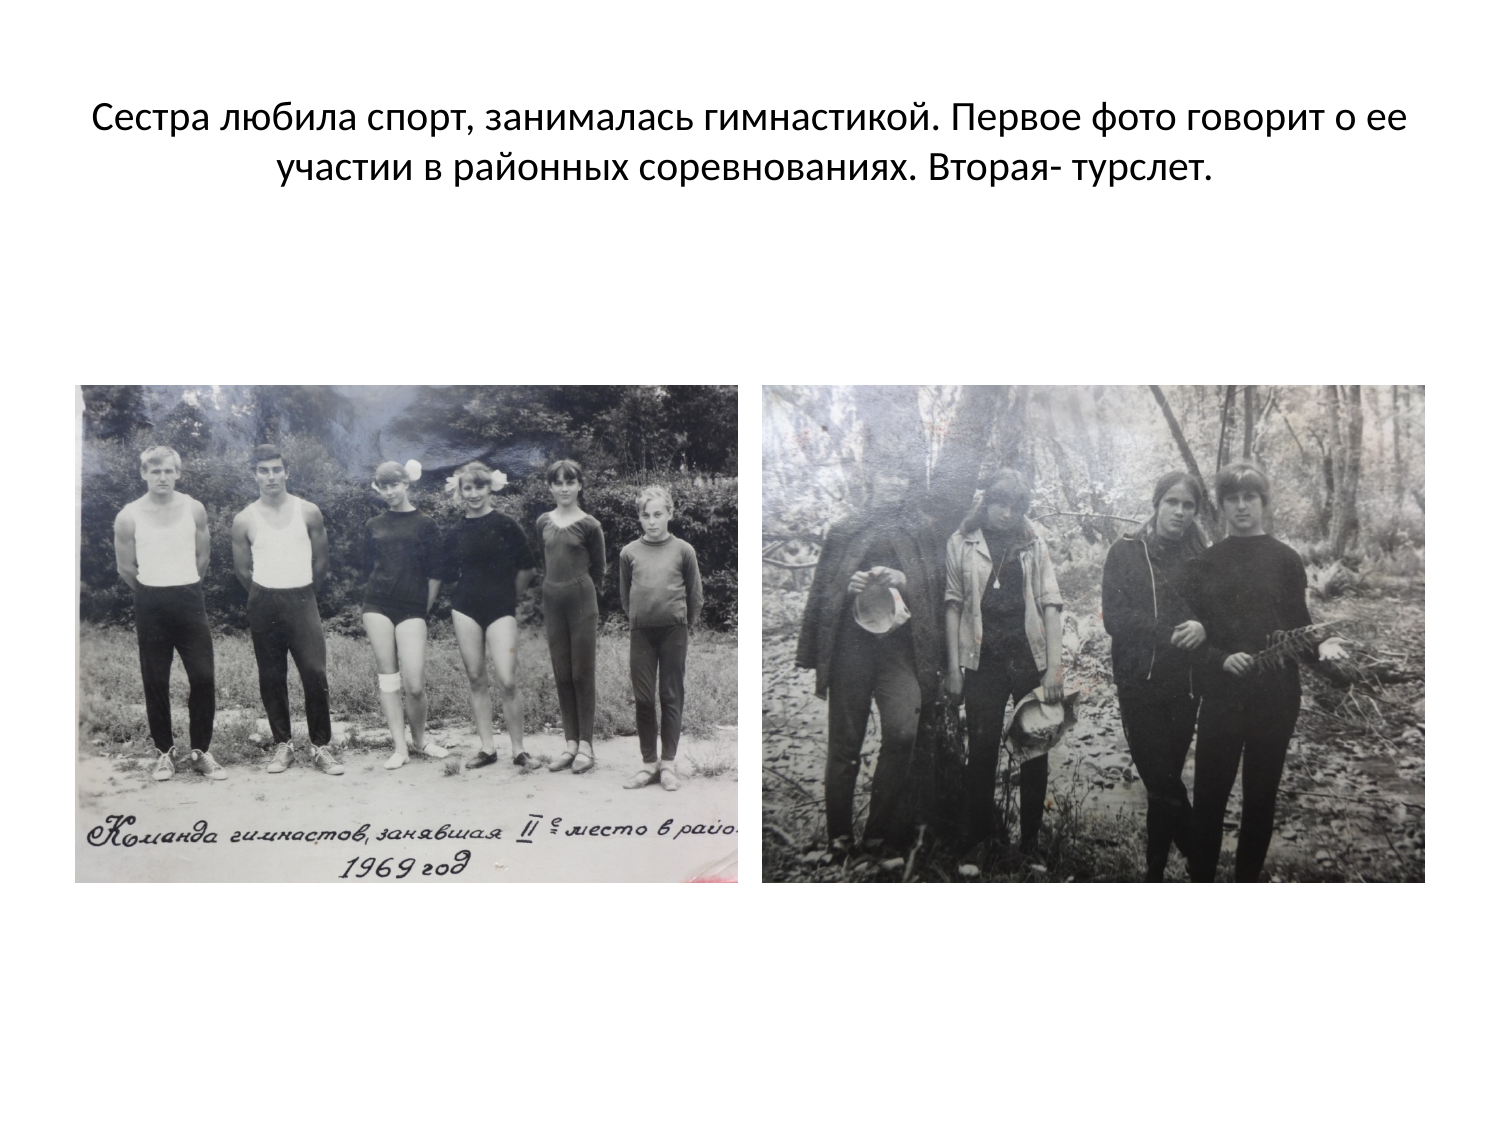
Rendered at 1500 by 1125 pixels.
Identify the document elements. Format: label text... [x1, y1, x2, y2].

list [74, 384, 738, 883]
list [762, 384, 1426, 883]
title Сестра любила спорт, занималась гимнастикой. Первое фото говорит о ее участии в районных соревнованиях. Вторая- турслет. [75, 45, 1425, 233]
